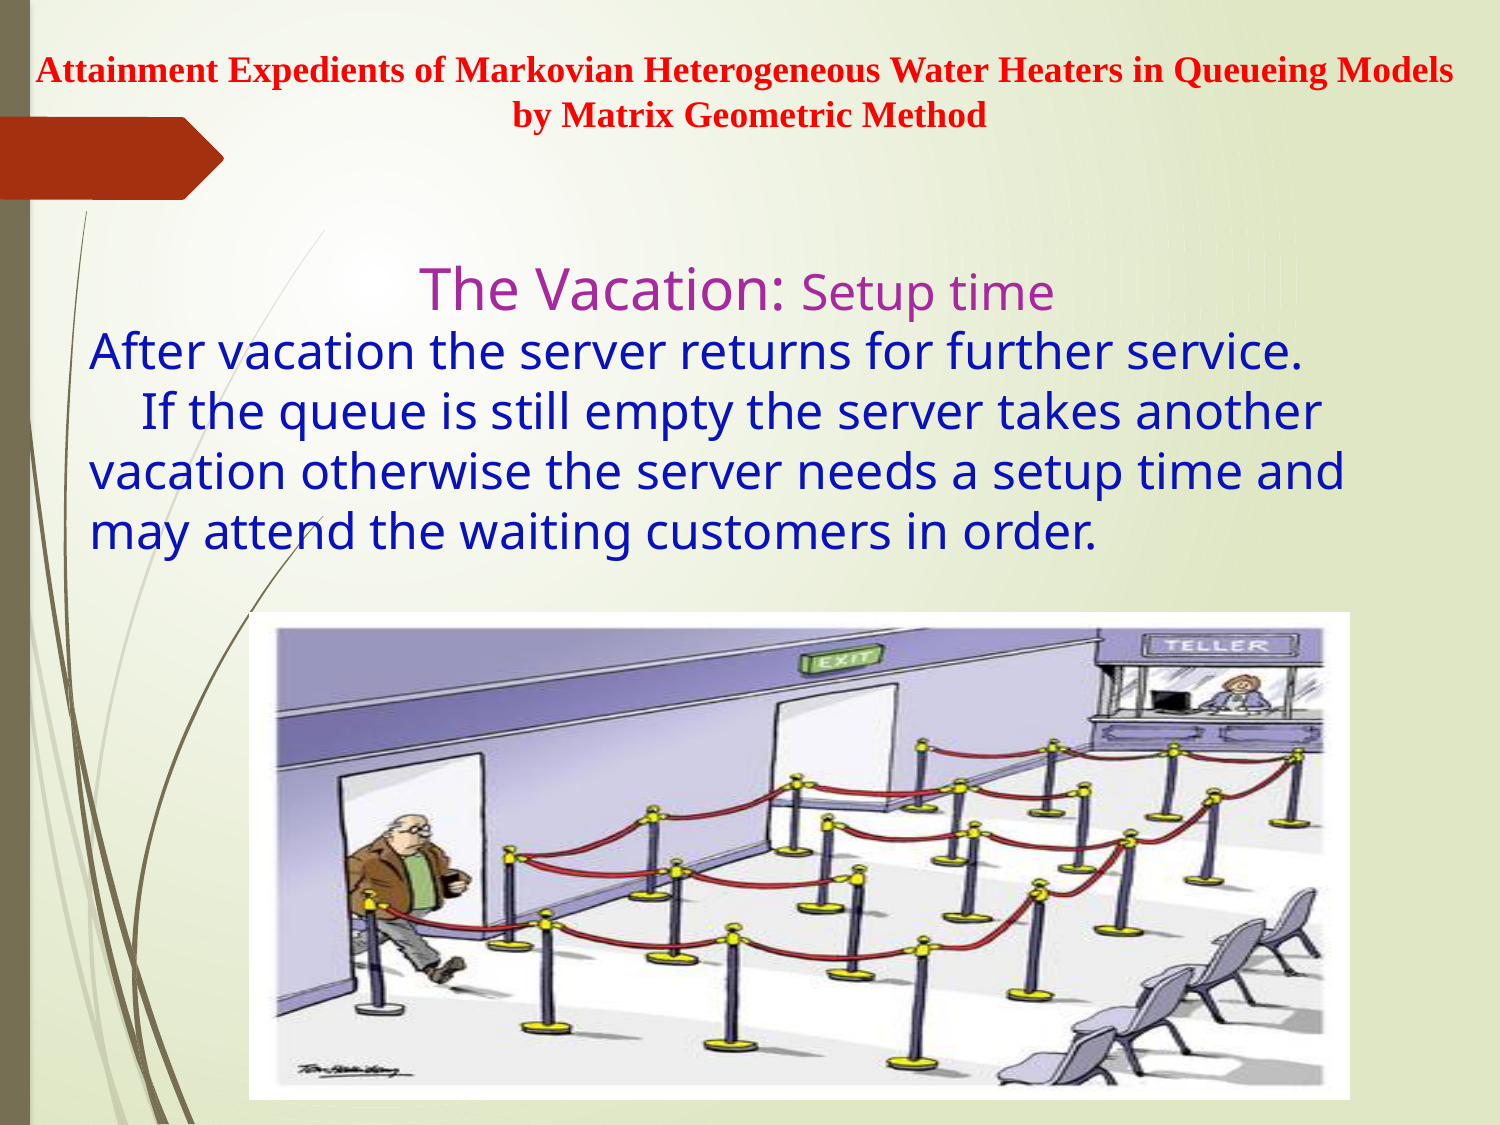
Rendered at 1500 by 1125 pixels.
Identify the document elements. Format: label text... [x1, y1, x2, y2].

text_box Attainment Expedients of Markovian Heterogeneous Water Heaters in Queueing Models by Matrix Geometric Method [0, 37, 1500, 143]
text_box The Vacation: Setup time [75, 174, 1400, 312]
text_box [74, 143, 1438, 303]
text_box After vacation the server returns for further service. If the queue is still empty the server takes another vacation otherwise the server needs a setup time and may attend the waiting customers in order. [74, 312, 1425, 568]
picture [249, 612, 1351, 1101]
